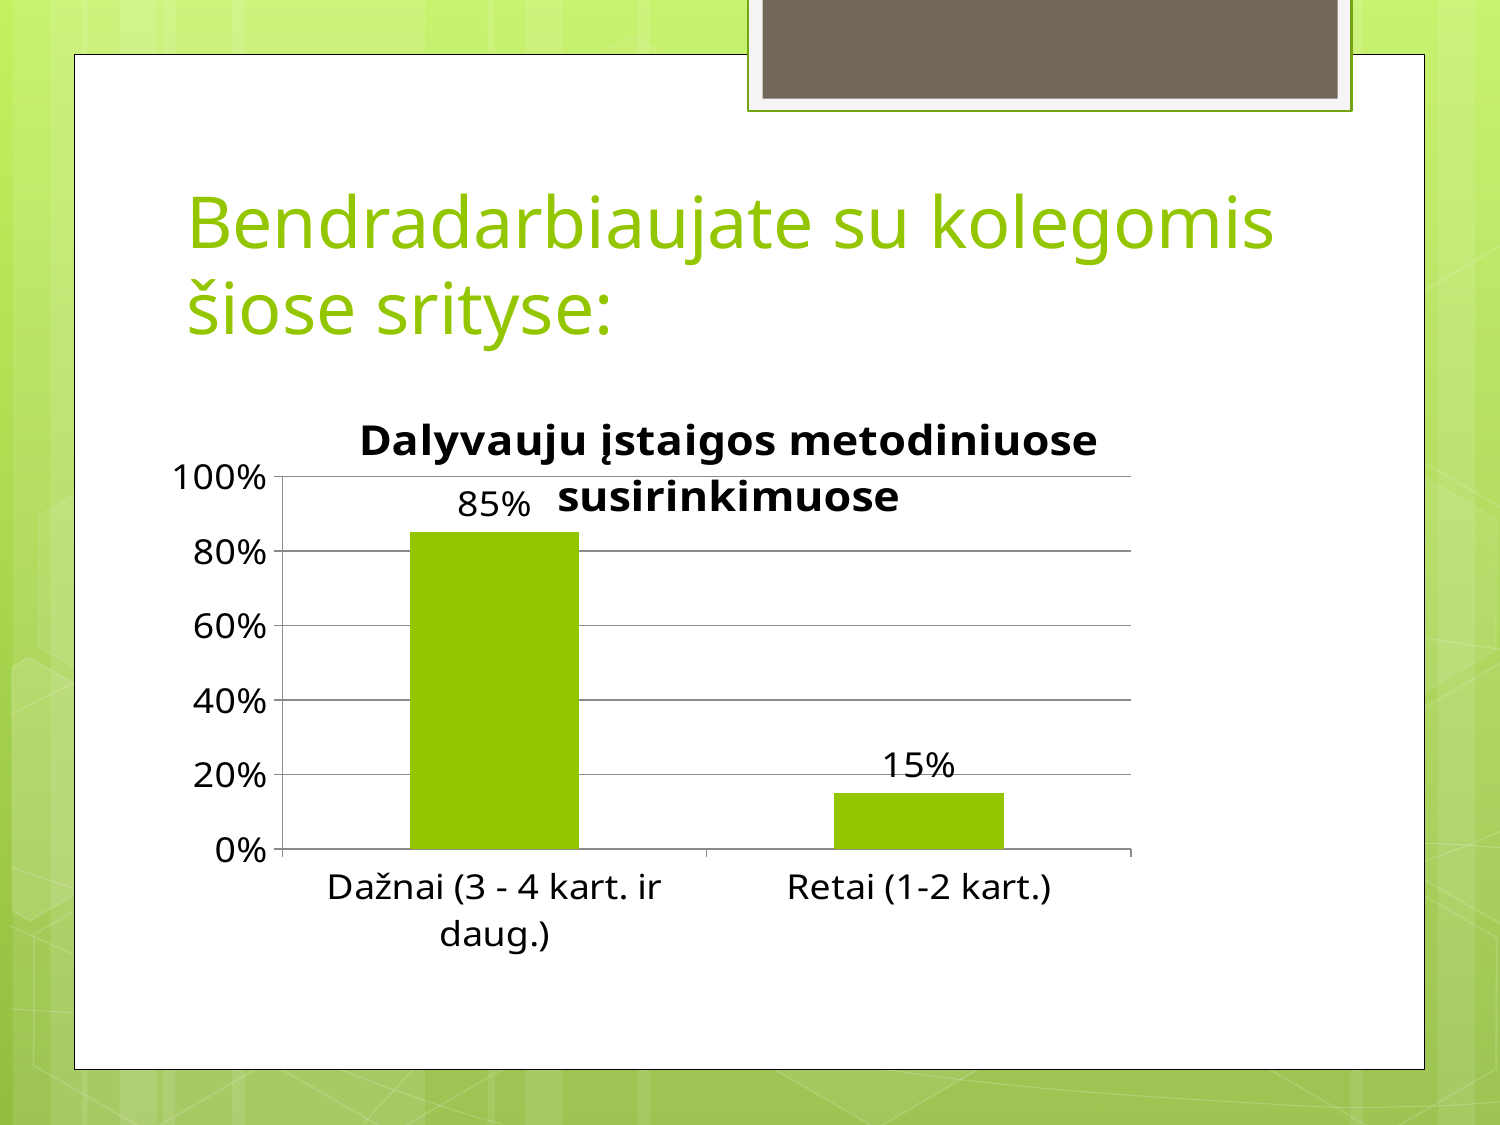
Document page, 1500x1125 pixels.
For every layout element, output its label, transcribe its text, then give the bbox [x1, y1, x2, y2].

title Bendradarbiaujate su kolegomis šiose srityse: [171, 168, 1324, 357]
chart [170, 380, 1284, 957]
